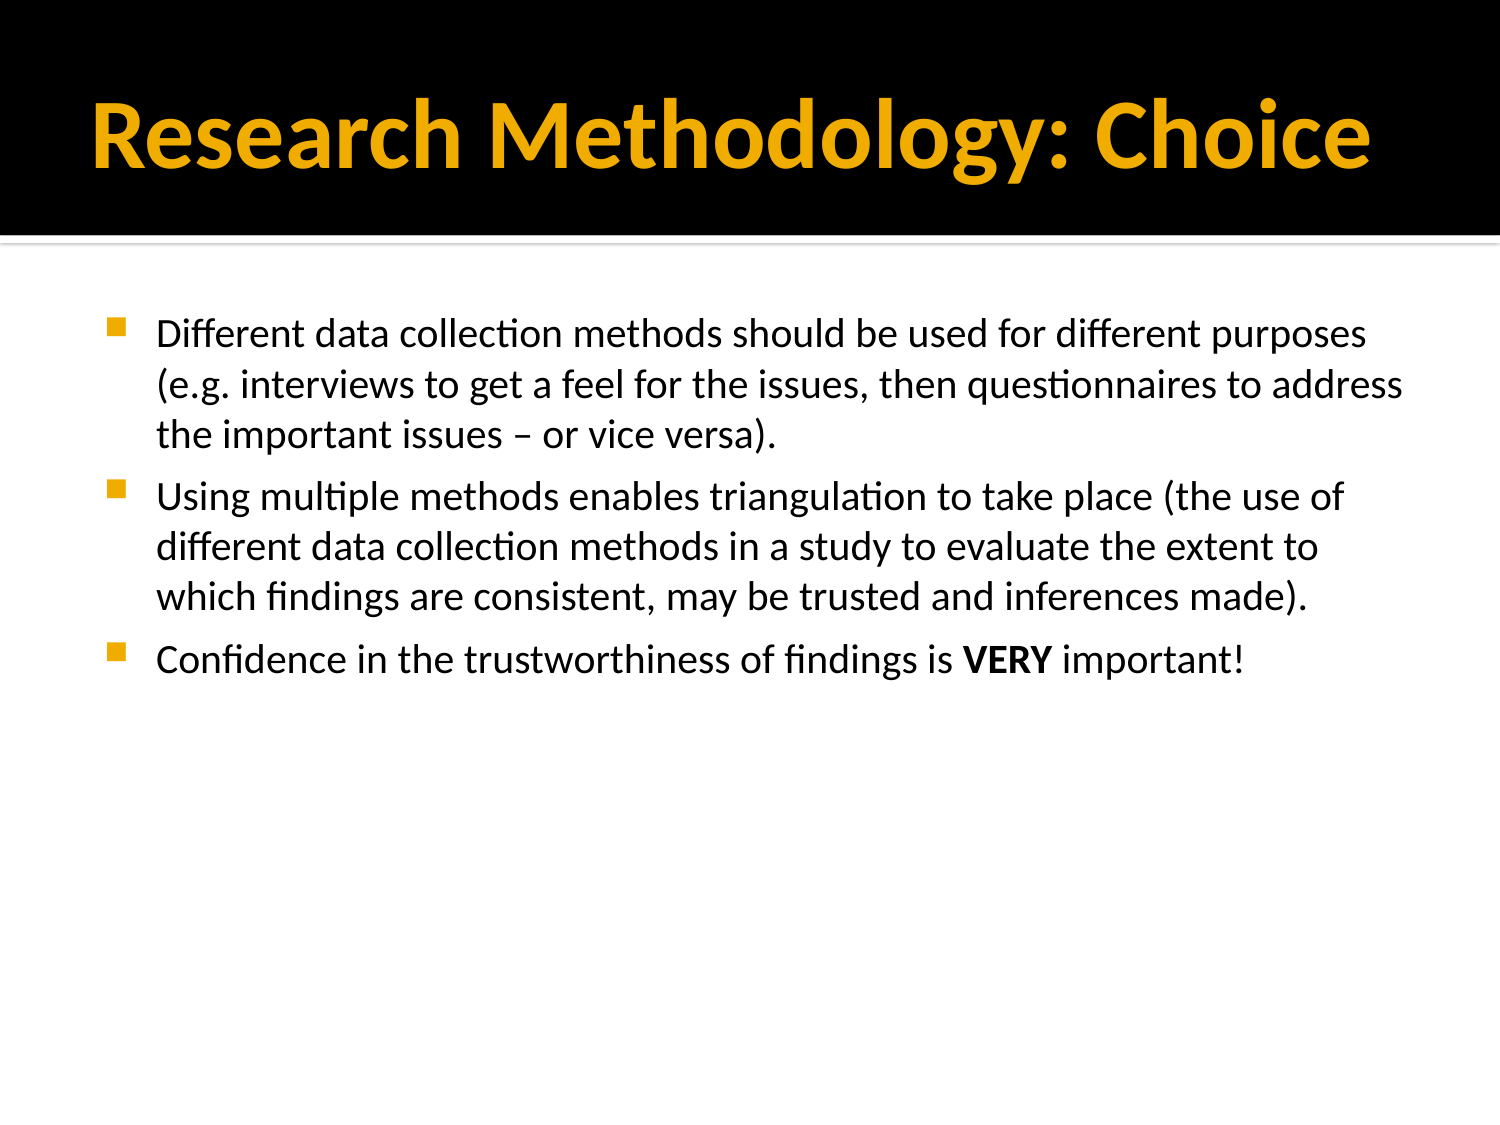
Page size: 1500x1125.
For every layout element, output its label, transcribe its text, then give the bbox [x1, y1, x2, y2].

title Research Methodology: Choice [75, 25, 1425, 231]
list Different data collection methods should be used for different purposes (e.g. interviews to get a feel for the issues, then questionnaires to address the important issues – or vice versa). Using multiple methods enables triangulation to take place (the use of different data collection methods in a study to evaluate the extent to which findings are consistent, may be trusted and inferences made). Confidence in the trustworthiness of findings is VERY important! [75, 291, 1425, 1083]
